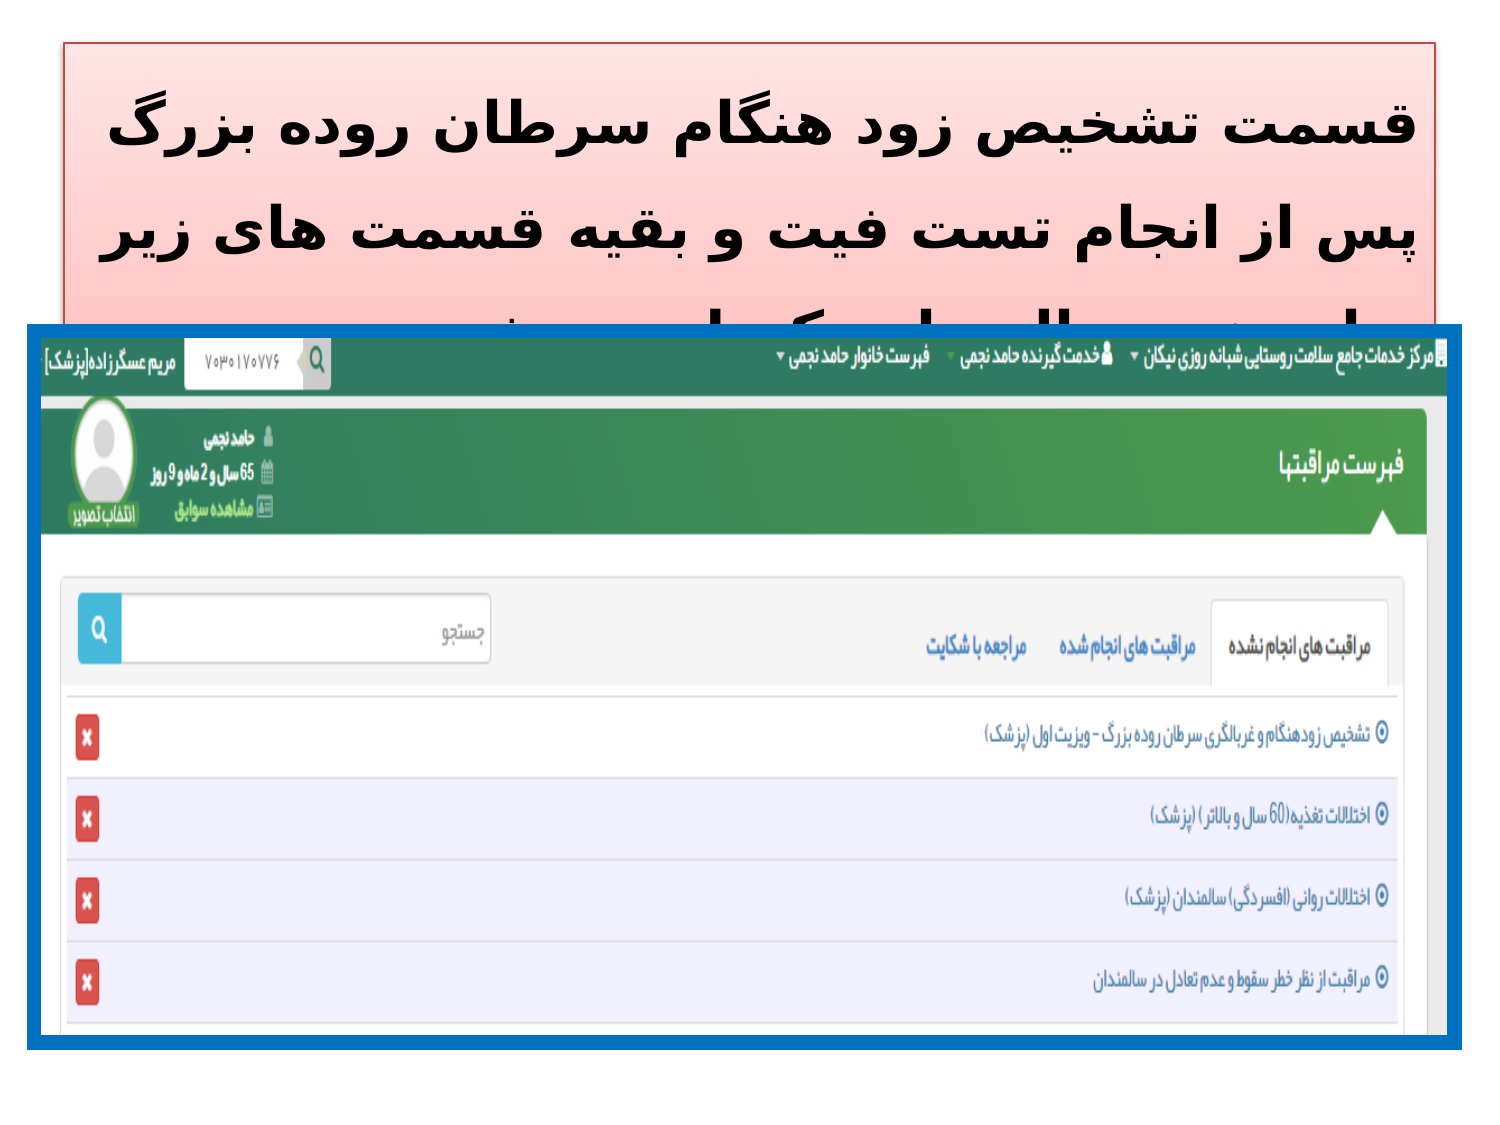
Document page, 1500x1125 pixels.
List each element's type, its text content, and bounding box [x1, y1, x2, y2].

text_box قسمت تشخیص زود هنگام سرطان روده بزرگ پس از انجام تست فیت و بقیه قسمت های زیر برای همه سالمندان تکمیل می شود [63, 42, 1436, 324]
picture [41, 337, 1448, 1036]
